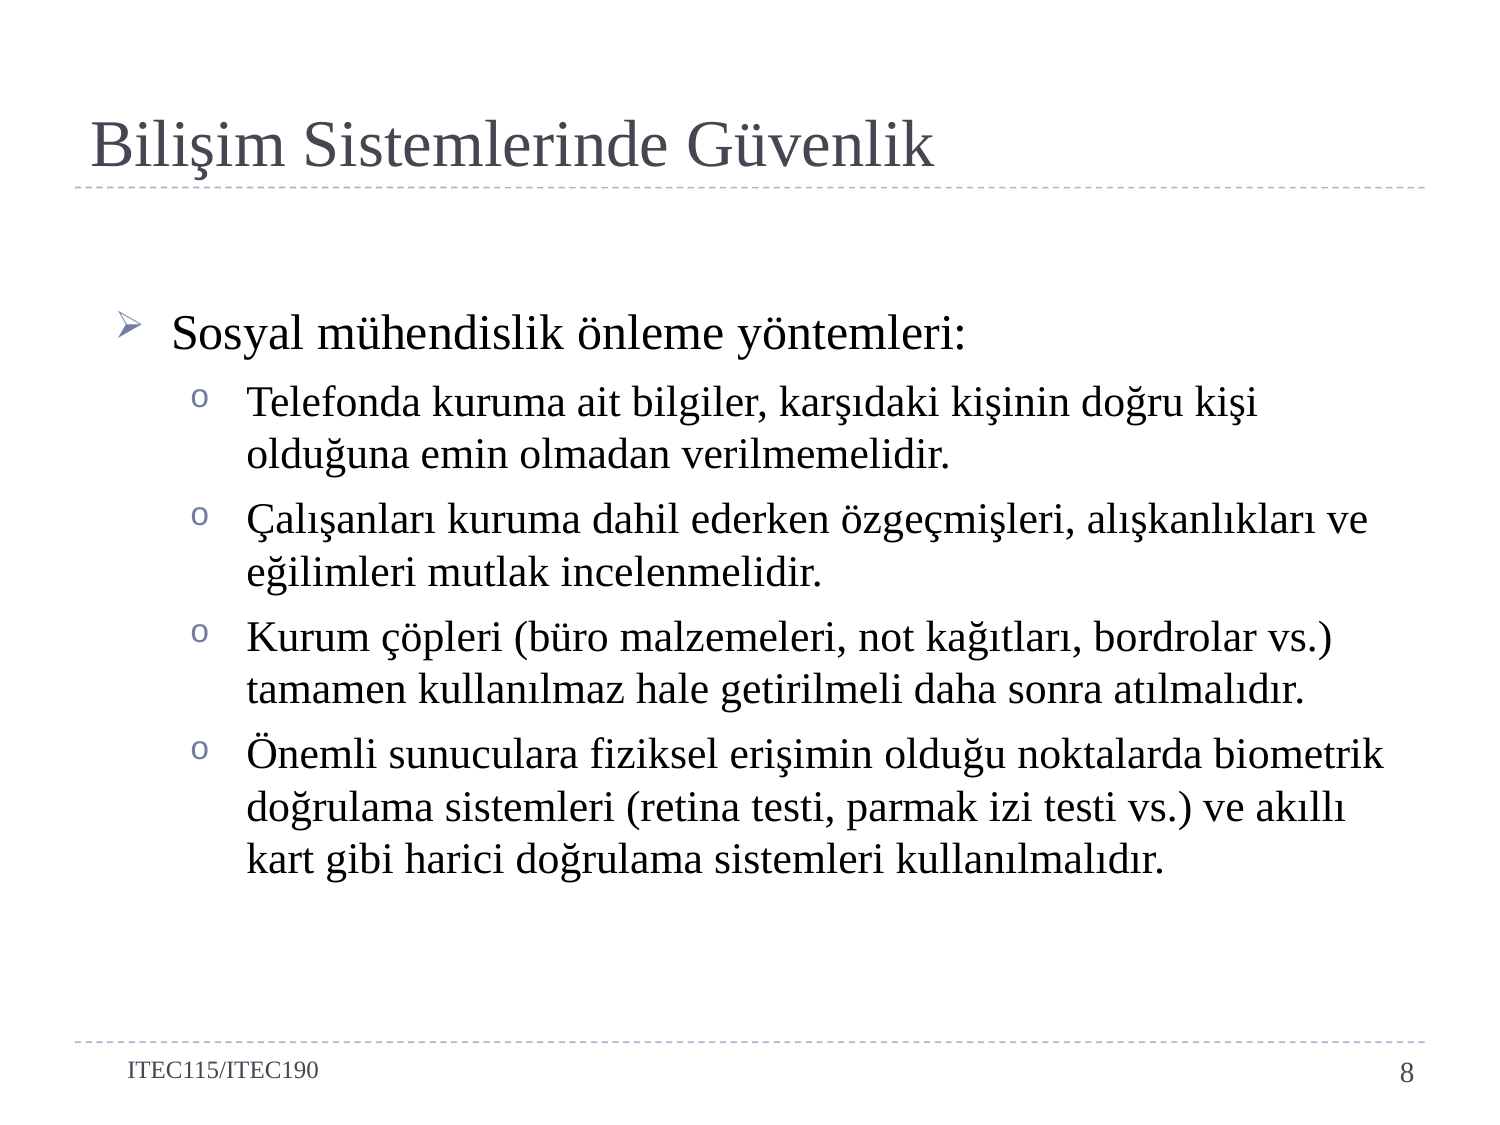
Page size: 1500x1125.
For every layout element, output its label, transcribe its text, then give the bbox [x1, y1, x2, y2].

footer ITEC115/ITEC190 [112, 1045, 1352, 1106]
text_box Sosyal mühendislik önleme yöntemleri: Telefonda kuruma ait bilgiler, karşıdaki kişinin doğru kişi olduğuna emin olmadan verilmemelidir. Çalışanları kuruma dahil ederken özgeçmişleri, alışkanlıkları ve eğilimleri mutlak incelenmelidir. Kurum çöpleri (büro malzemeleri, not kağıtları, bordrolar vs.) tamamen kullanılmaz hale getirilmeli daha sonra atılmalıdır. Önemli sunuculara fiziksel erişimin olduğu noktalarda biometrik doğrulama sistemleri (retina testi, parmak izi testi vs.) ve akıllı kart gibi harici doğrulama sistemleri kullanılmalıdır. [100, 219, 1412, 890]
title Bilişim Sistemlerinde Güvenlik [75, 24, 1425, 188]
slide_number 8 [1352, 1045, 1430, 1106]
